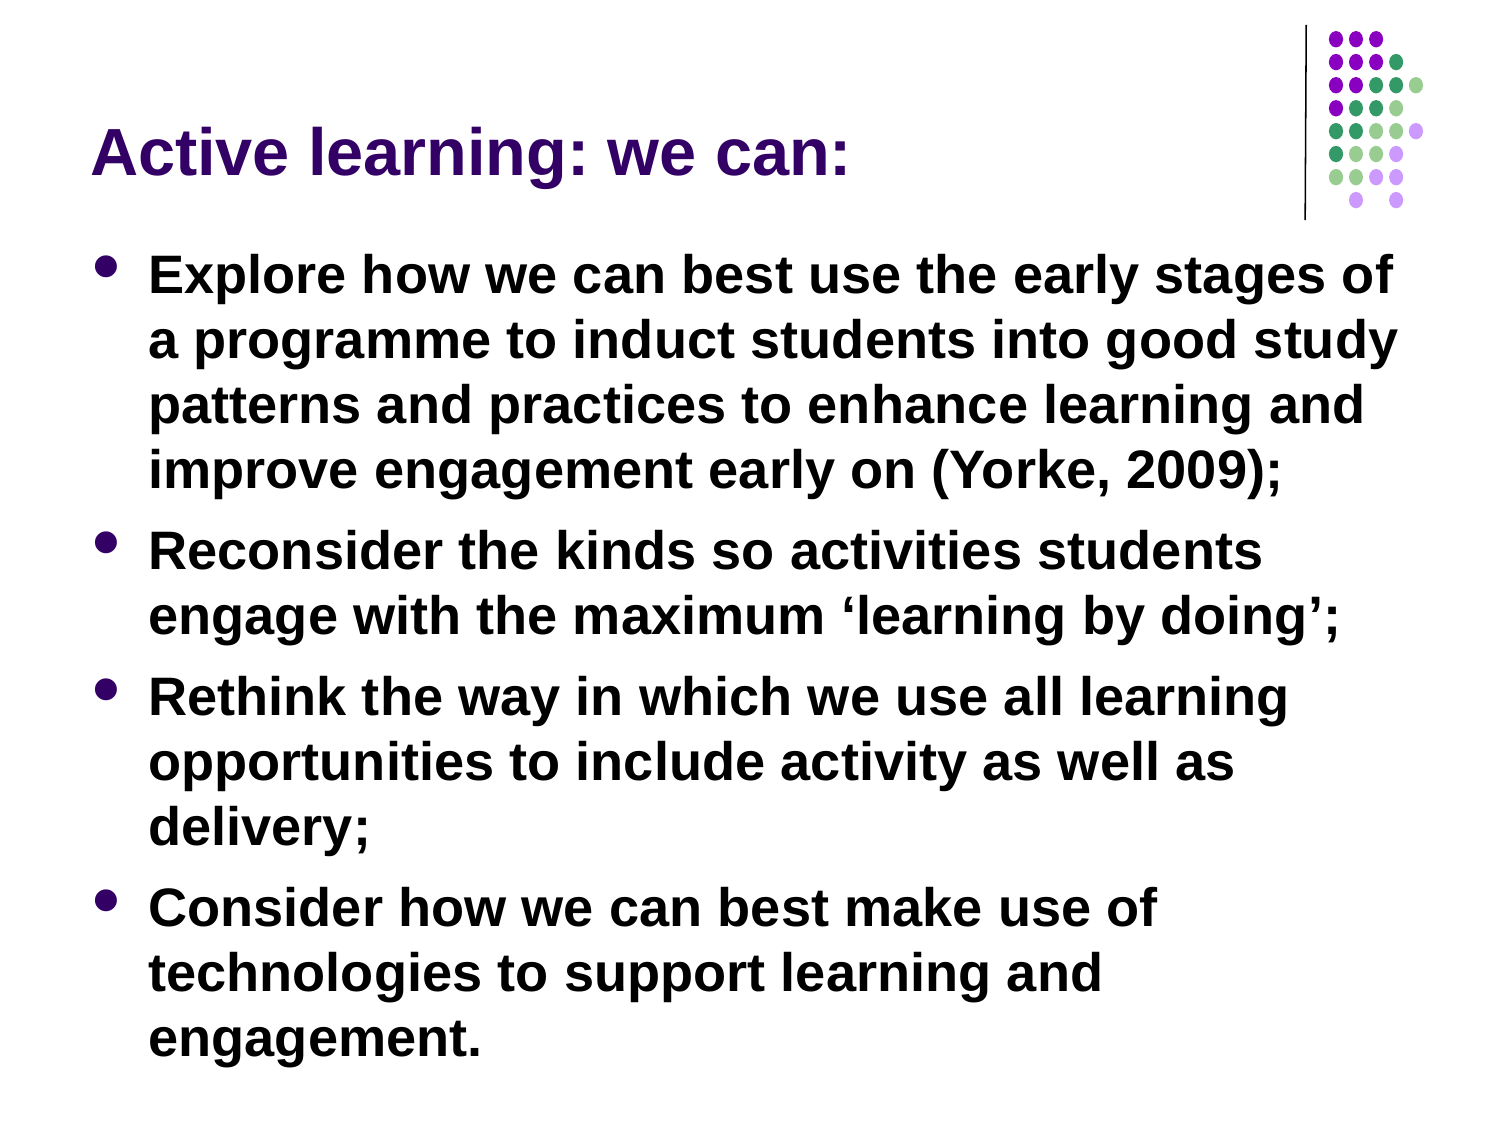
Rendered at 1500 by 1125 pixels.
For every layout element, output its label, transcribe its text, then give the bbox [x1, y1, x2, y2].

title Active learning: we can: [74, 19, 1313, 197]
list Explore how we can best use the early stages of a programme to induct students into good study patterns and practices to enhance learning and improve engagement early on (Yorke, 2009); Reconsider the kinds so activities students engage with the maximum ‘learning by doing’; Rethink the way in which we use all learning opportunities to include activity as well as delivery; Consider how we can best make use of technologies to support learning and engagement. [76, 231, 1428, 1018]
